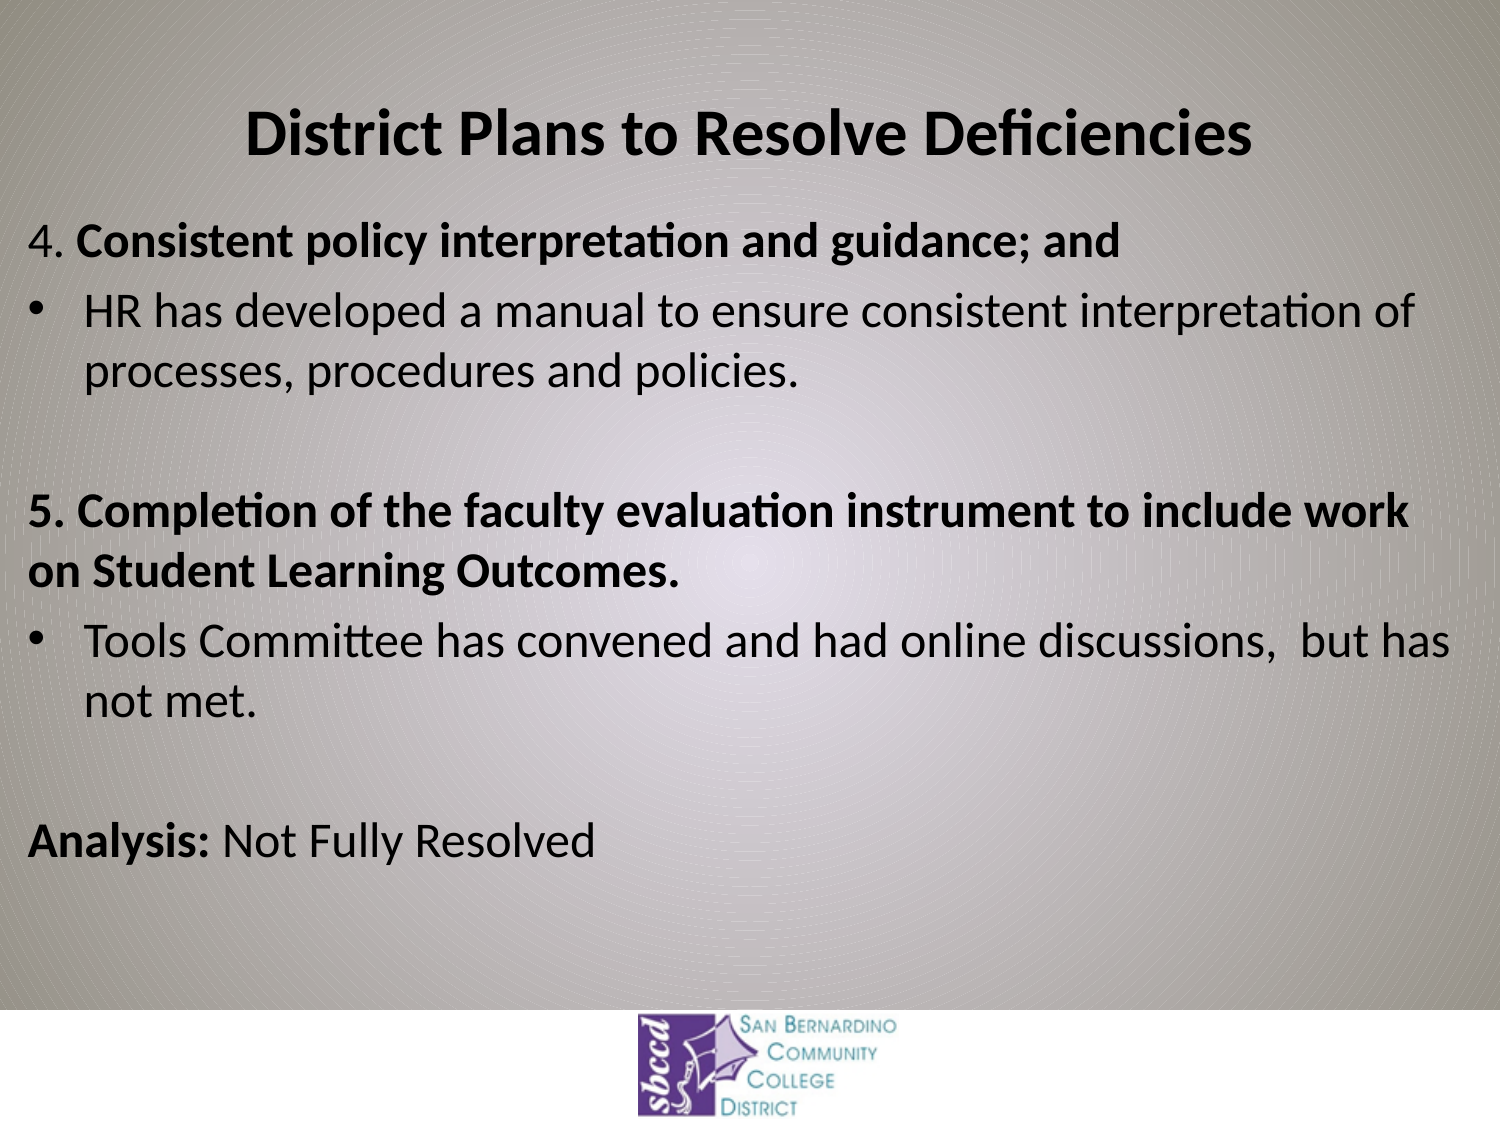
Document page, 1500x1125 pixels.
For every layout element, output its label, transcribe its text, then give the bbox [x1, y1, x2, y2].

picture [638, 1013, 899, 1119]
list 4. Consistent policy interpretation and guidance; and HR has developed a manual to ensure consistent interpretation of processes, procedures and policies. 5. Completion of the faculty evaluation instrument to include work on Student Learning Outcomes. Tools Committee has convened and had online discussions, but has not met. Analysis: Not Fully Resolved [12, 200, 1475, 994]
title District Plans to Resolve Deficiencies [75, 45, 1425, 200]
